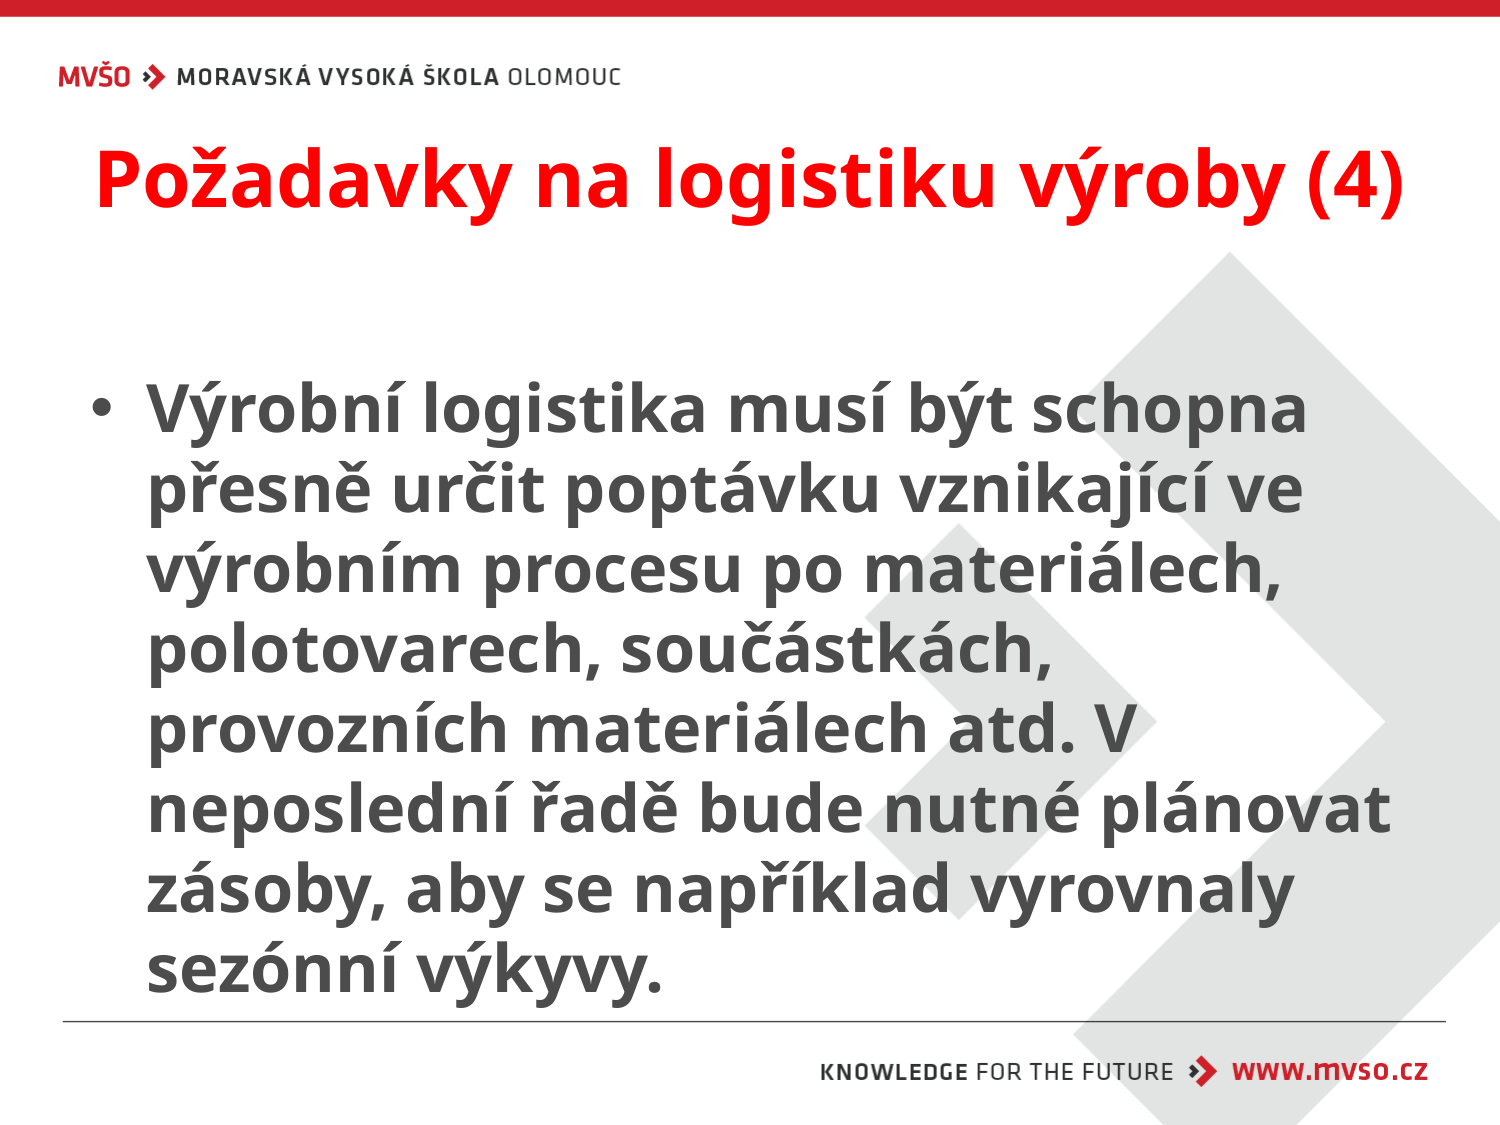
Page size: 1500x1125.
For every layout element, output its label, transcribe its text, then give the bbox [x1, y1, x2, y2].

picture [0, 0, 1500, 1125]
title Požadavky na logistiku výroby (4) [75, 120, 1425, 233]
list Výrobní logistika musí být schopna přesně určit poptávku vznikající ve výrobním procesu po materiálech, polotovarech, součástkách, provozních materiálech atd. V neposlední řadě bude nutné plánovat zásoby, aby se například vyrovnaly sezónní výkyvy. [75, 358, 1425, 892]
